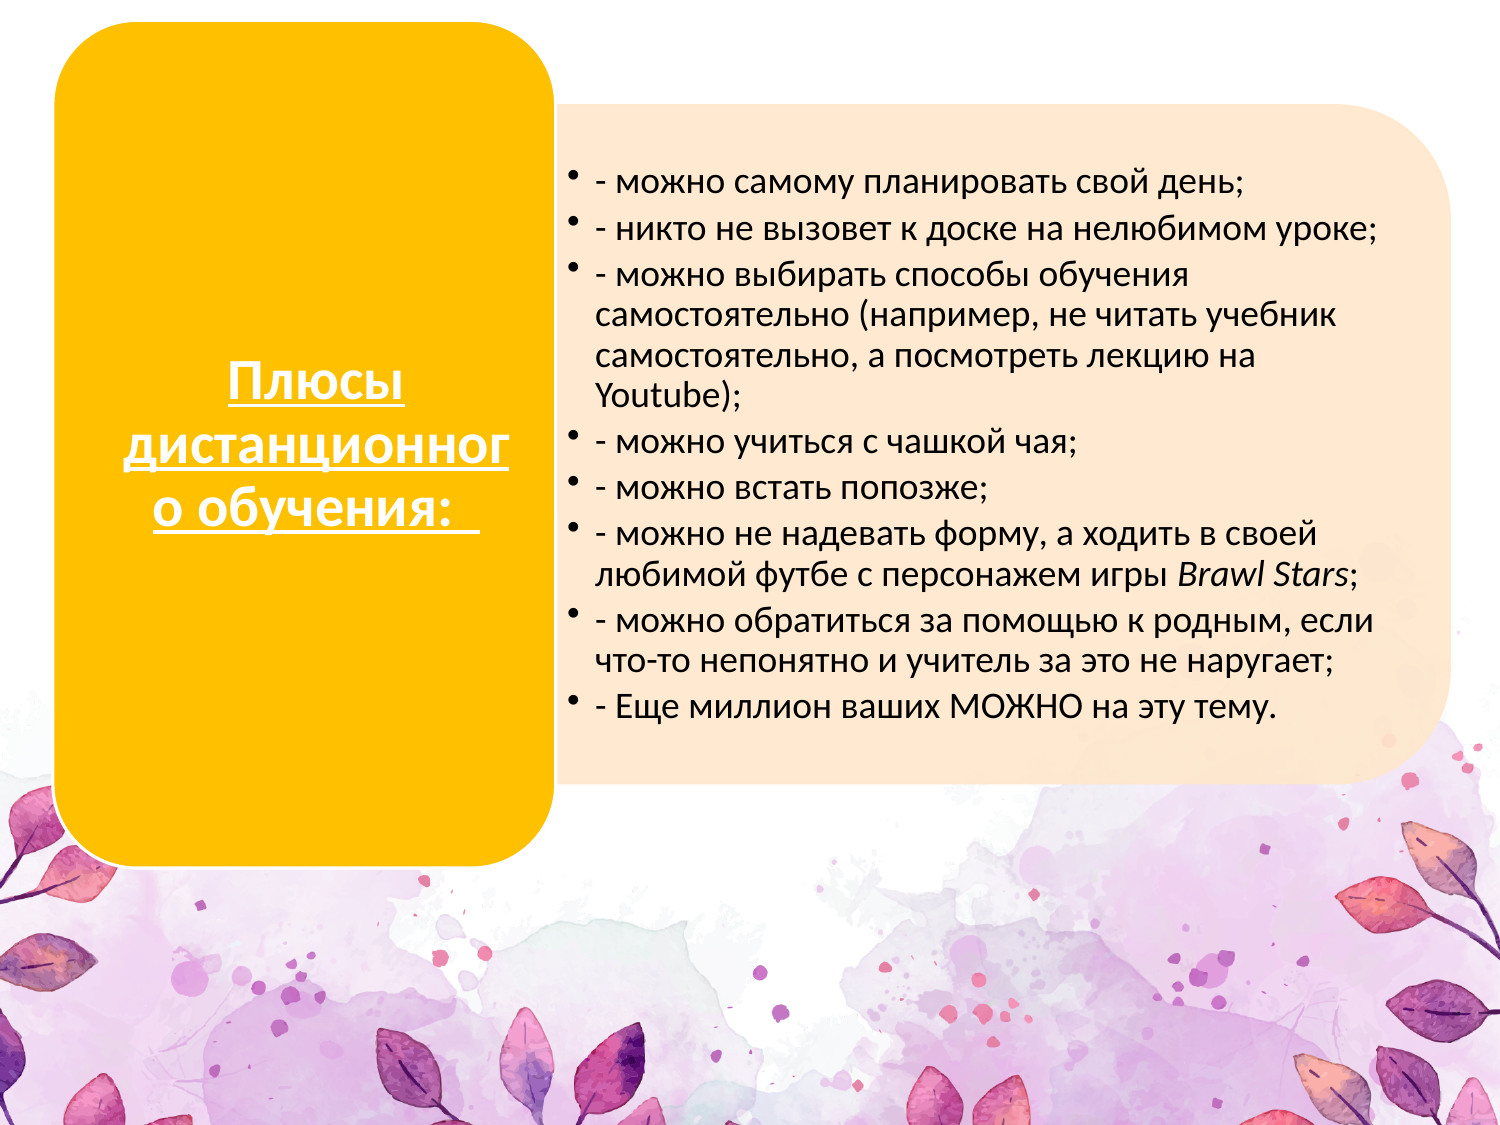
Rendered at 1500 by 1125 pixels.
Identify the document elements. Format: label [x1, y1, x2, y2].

text_box [52, 20, 1450, 869]
picture [0, 0, 1500, 1125]
